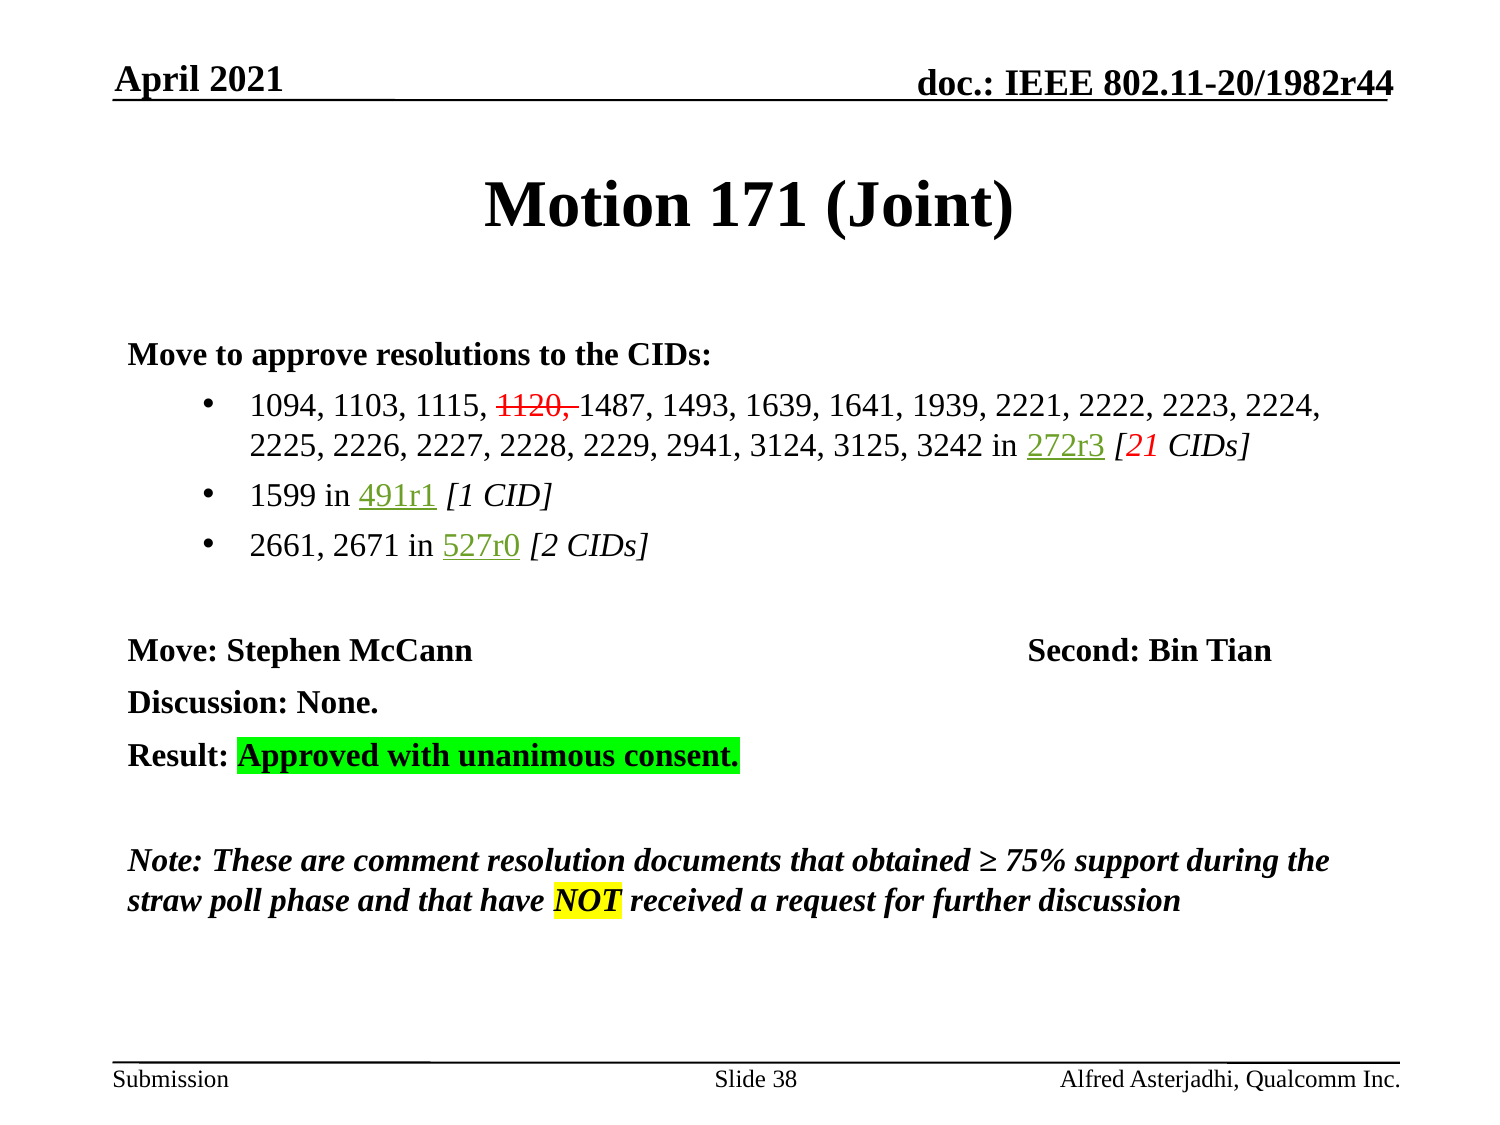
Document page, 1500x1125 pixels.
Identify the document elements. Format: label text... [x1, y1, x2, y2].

slide_number Slide 38 [712, 1061, 800, 1123]
title Motion 171 (Joint) [112, 112, 1388, 288]
list Move to approve resolutions to the CIDs: 1094, 1103, 1115, 1120, 1487, 1493, 1639, 1641, 1939, 2221, 2222, 2223, 2224, 2225, 2226, 2227, 2228, 2229, 2941, 3124, 3125, 3242 in 272r3 [21 CIDs] 1599 in 491r1 [1 CID] 2661, 2671 in 527r0 [2 CIDs] Move: Stephen McCann Second: Bin Tian Discussion: None. Result: Approved with unanimous consent. Note: These are comment resolution documents that obtained ≥ 75% support during the straw poll phase and that have NOT received a request for further discussion [112, 324, 1388, 1000]
footer Alfred Asterjadhi, Qualcomm Inc. [878, 1061, 1402, 1093]
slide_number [114, 54, 423, 100]
